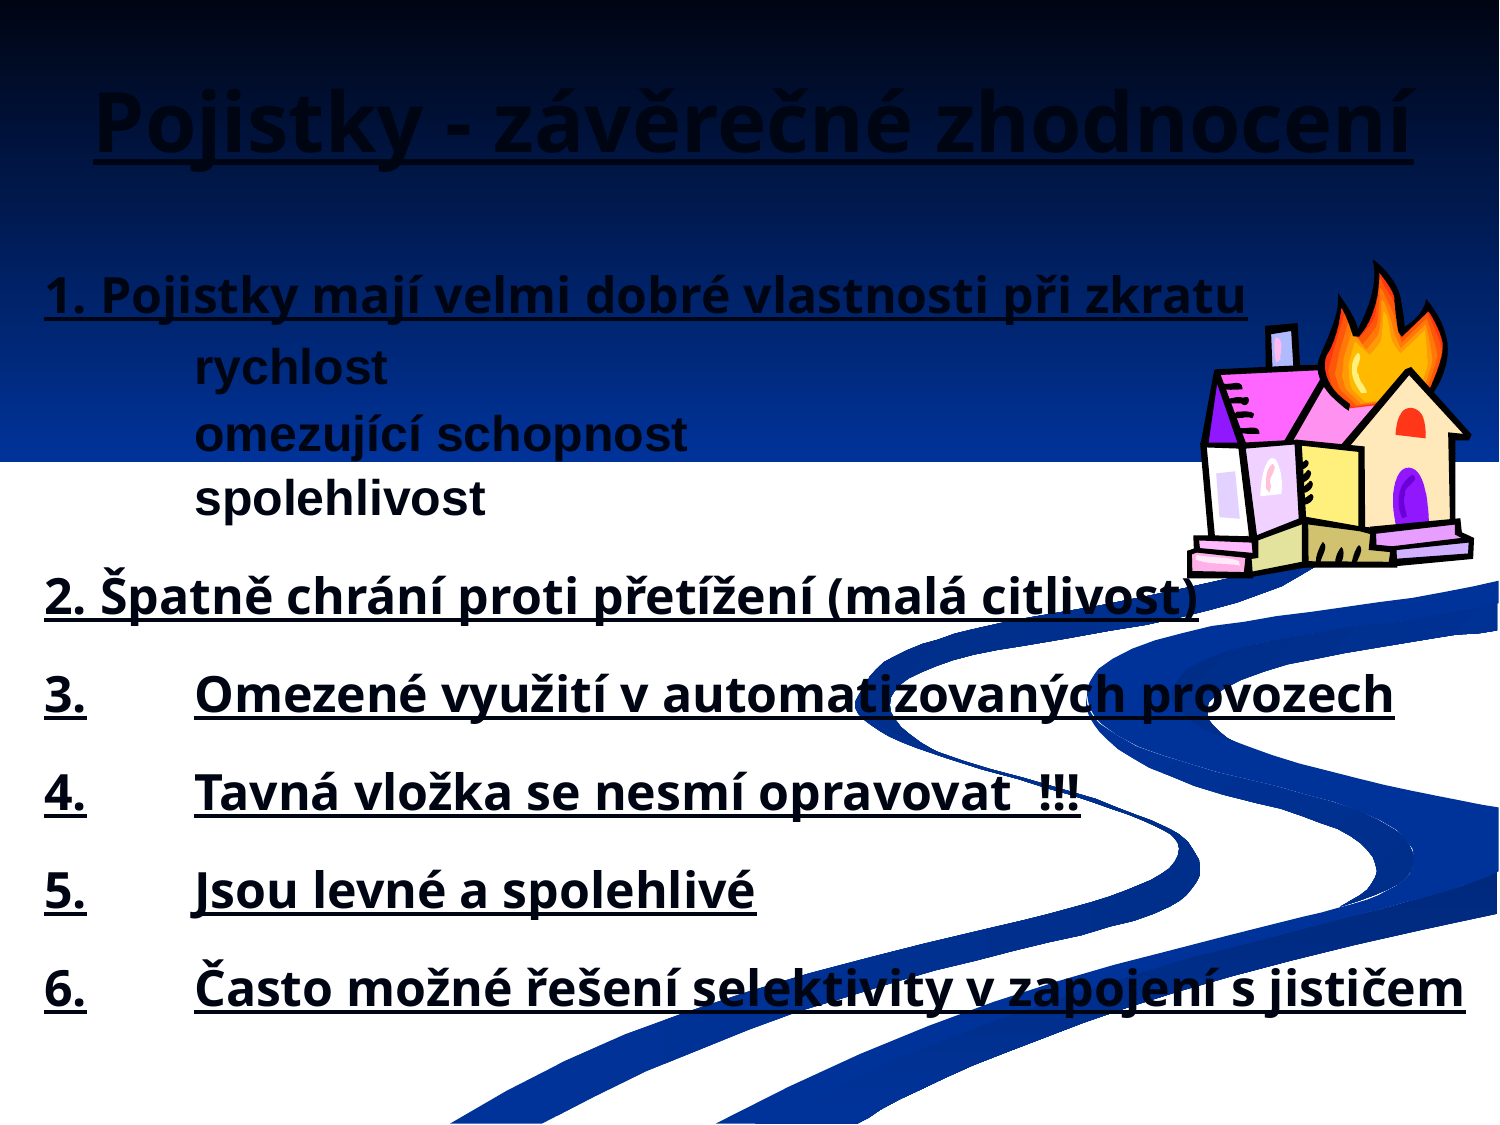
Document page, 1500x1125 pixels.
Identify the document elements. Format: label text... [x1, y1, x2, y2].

picture [1186, 255, 1479, 583]
list 1. Pojistky mají velmi dobré vlastnosti při zkratu rychlost omezující schopnost spolehlivost 2. Špatně chrání proti přetížení (malá citlivost) 3. Omezené využití v automatizovaných provozech 4. Tavná vložka se nesmí opravovat !!! 5. Jsou levné a spolehlivé 6. Často možné řešení selektivity v zapojení s jističem [29, 262, 1483, 1083]
title Pojistky - závěrečné zhodnocení [29, 42, 1478, 197]
